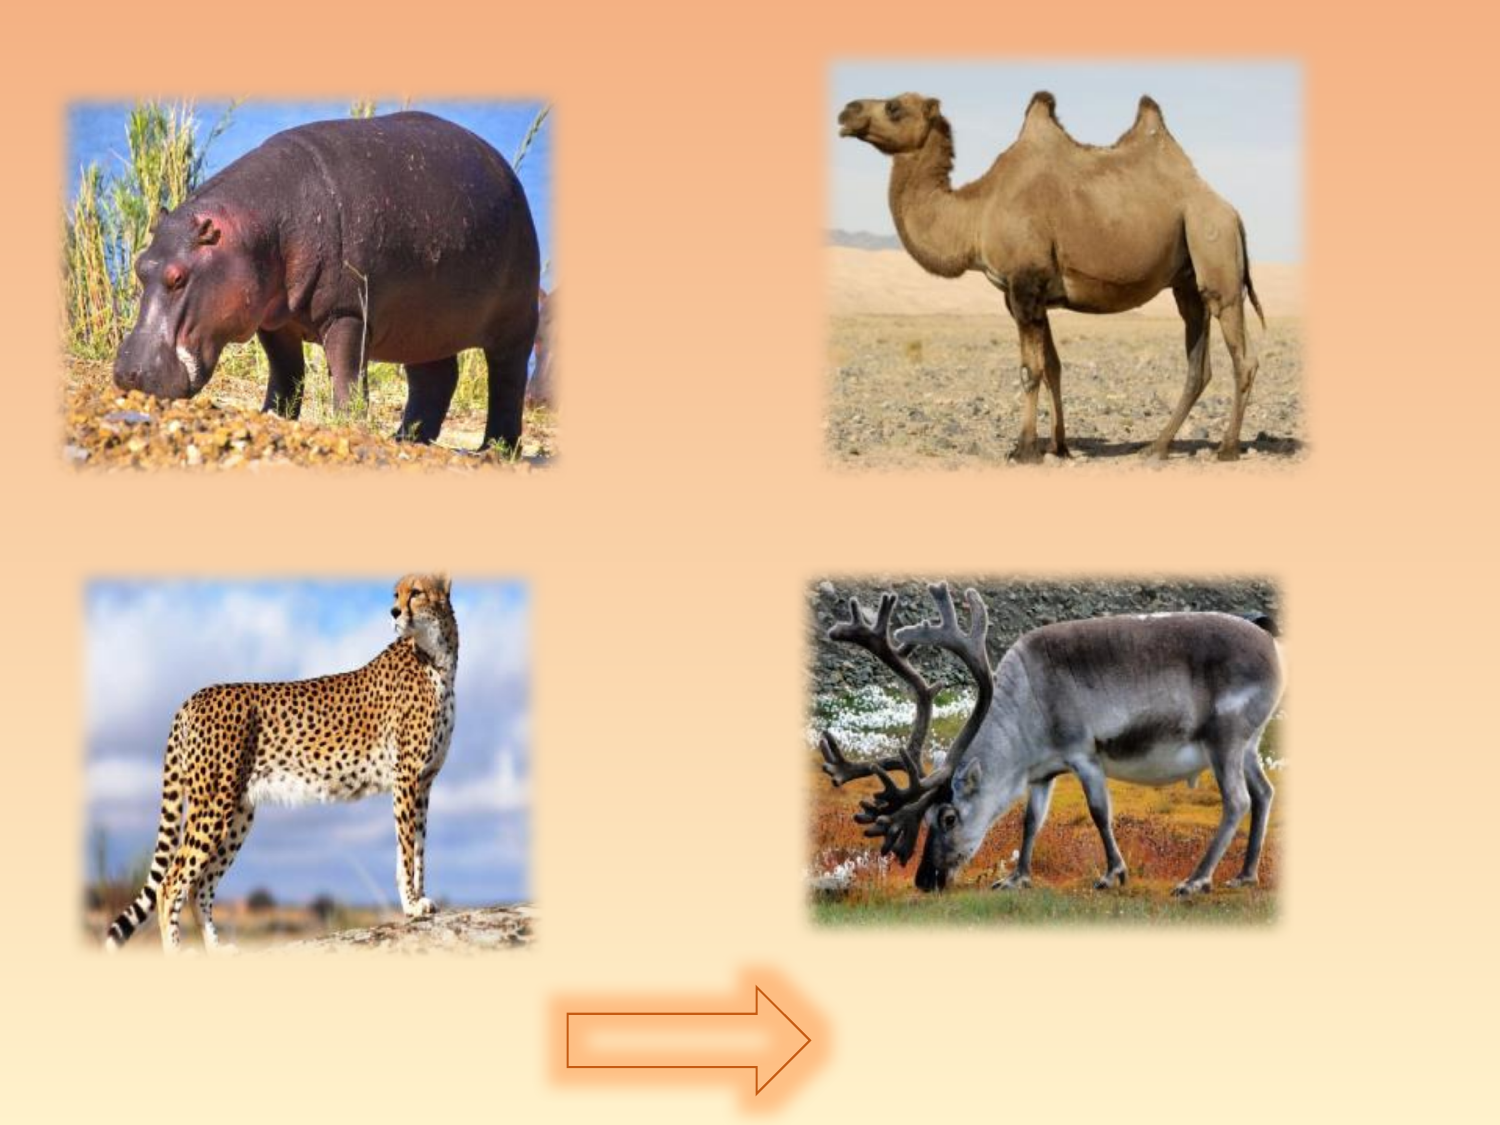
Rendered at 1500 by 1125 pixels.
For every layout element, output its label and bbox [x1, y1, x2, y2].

picture [49, 84, 568, 483]
picture [67, 561, 547, 962]
picture [793, 562, 1295, 943]
picture [809, 41, 1321, 483]
text_box [566, 984, 812, 1097]
